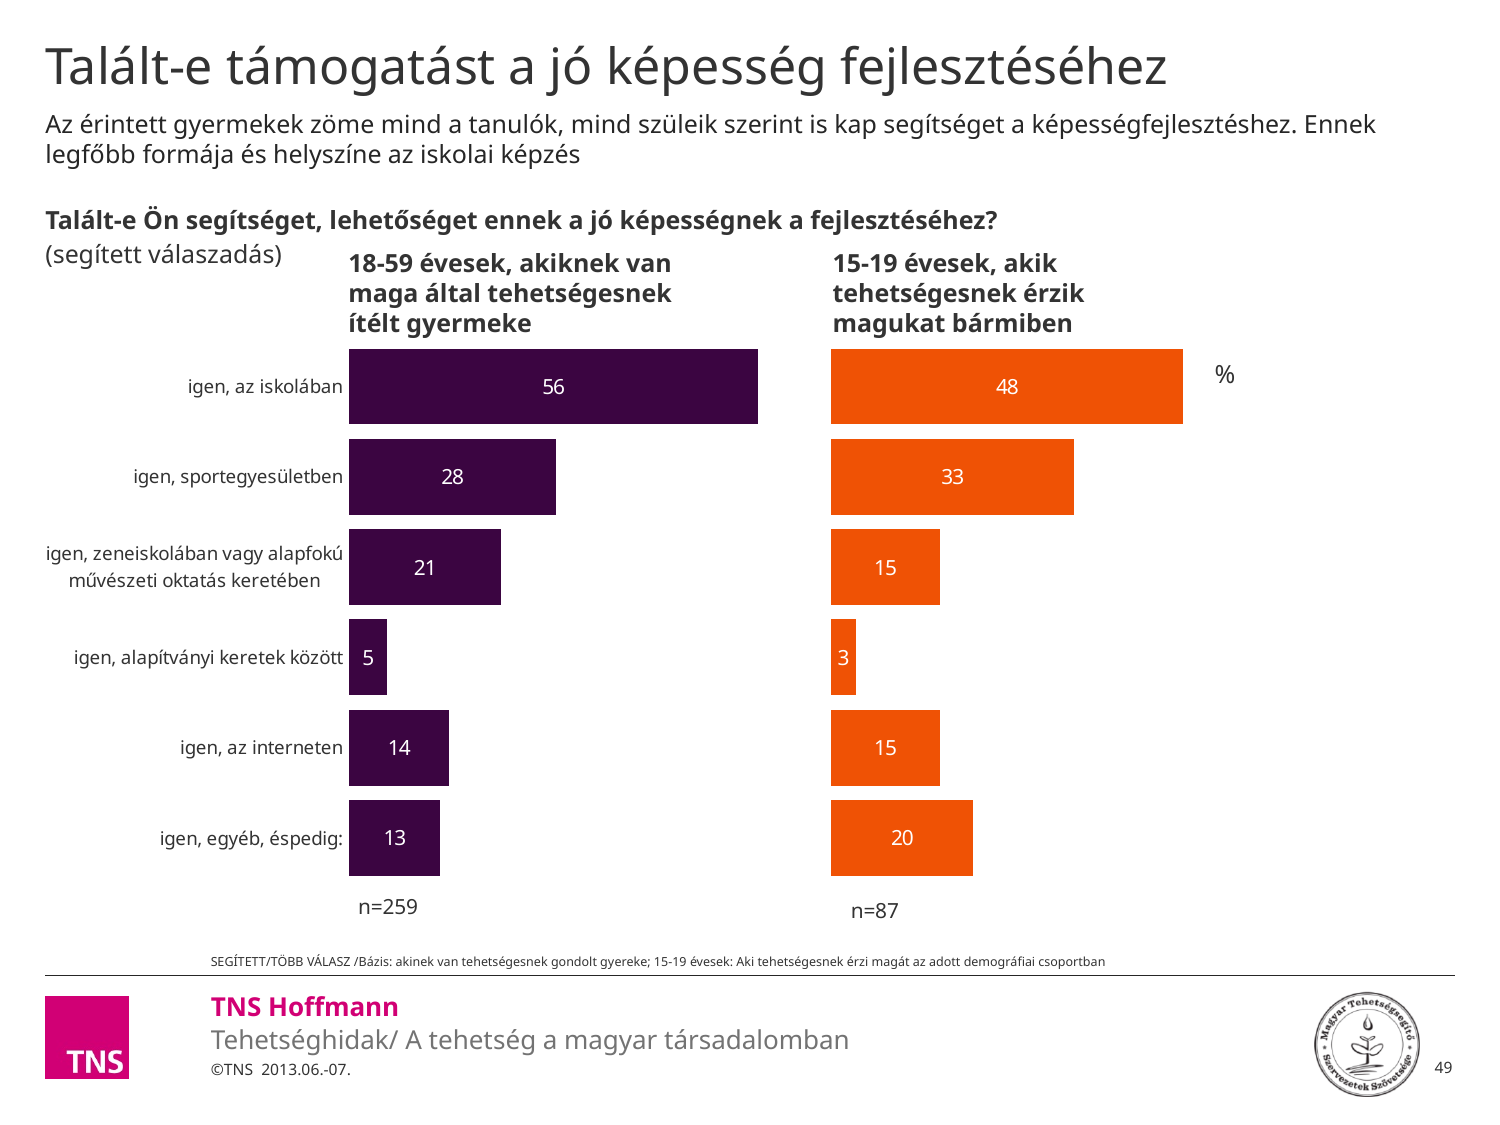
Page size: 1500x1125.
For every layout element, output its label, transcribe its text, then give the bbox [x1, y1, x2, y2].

title Talált-e támogatást a jó képesség fejlesztéséhez [0, 0, 1500, 100]
text_box Az érintett gyermekek zöme mind a tanulók, mind szüleik szerint is kap segítséget a képességfejlesztéshez. Ennek legfőbb formája és helyszíne az iskolai képzés [0, 100, 1500, 176]
chart [12, 215, 1468, 916]
slide_number 49 [1369, 1037, 1453, 1079]
list SEGÍTETT/TÖBB VÁLASZ /Bázis: akinek van tehetségesnek gondolt gyereke; 15-19 évesek: Aki tehetségesnek érzi magát az adott demográfiai csoportban [210, 924, 1455, 975]
picture [1314, 991, 1420, 1097]
picture [45, 996, 129, 1079]
list Talált-e Ön segítséget, lehetőséget ennek a jó képességnek a fejlesztéséhez? (segített válaszadás) [0, 176, 1453, 294]
